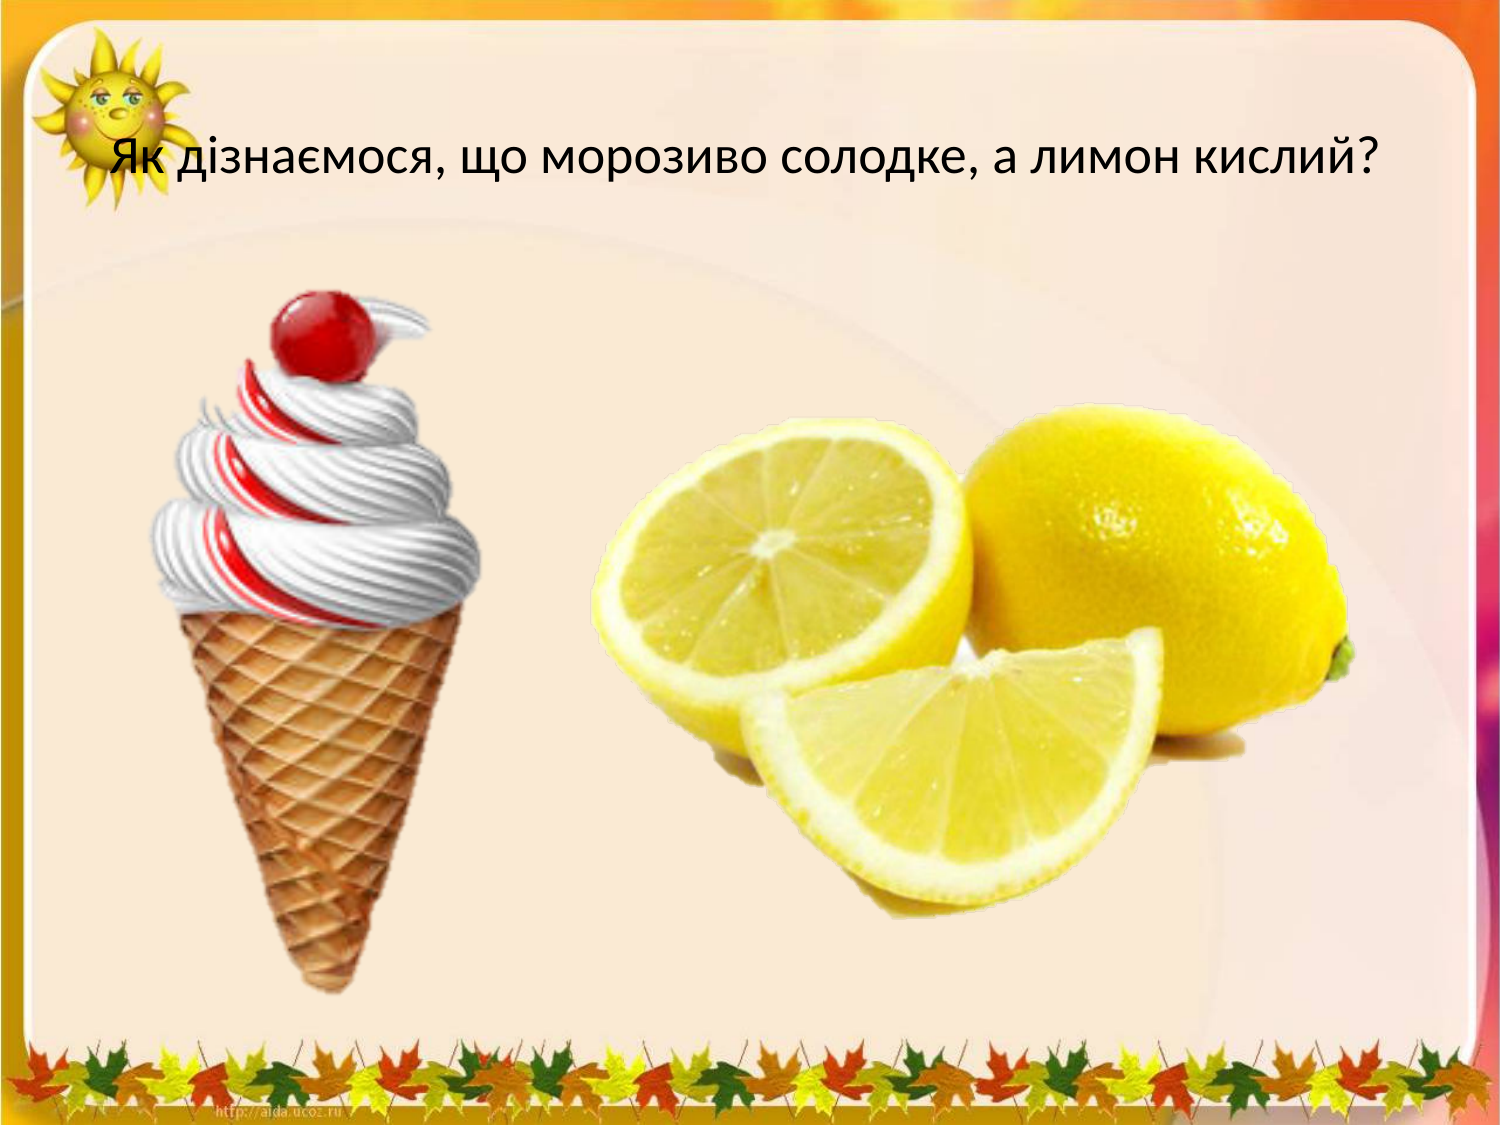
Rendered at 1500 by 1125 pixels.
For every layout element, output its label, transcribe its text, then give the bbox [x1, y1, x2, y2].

picture [0, 0, 1500, 1125]
title Як дізнаємося, що морозиво солодке, а лимон кислий? [76, 90, 1427, 278]
